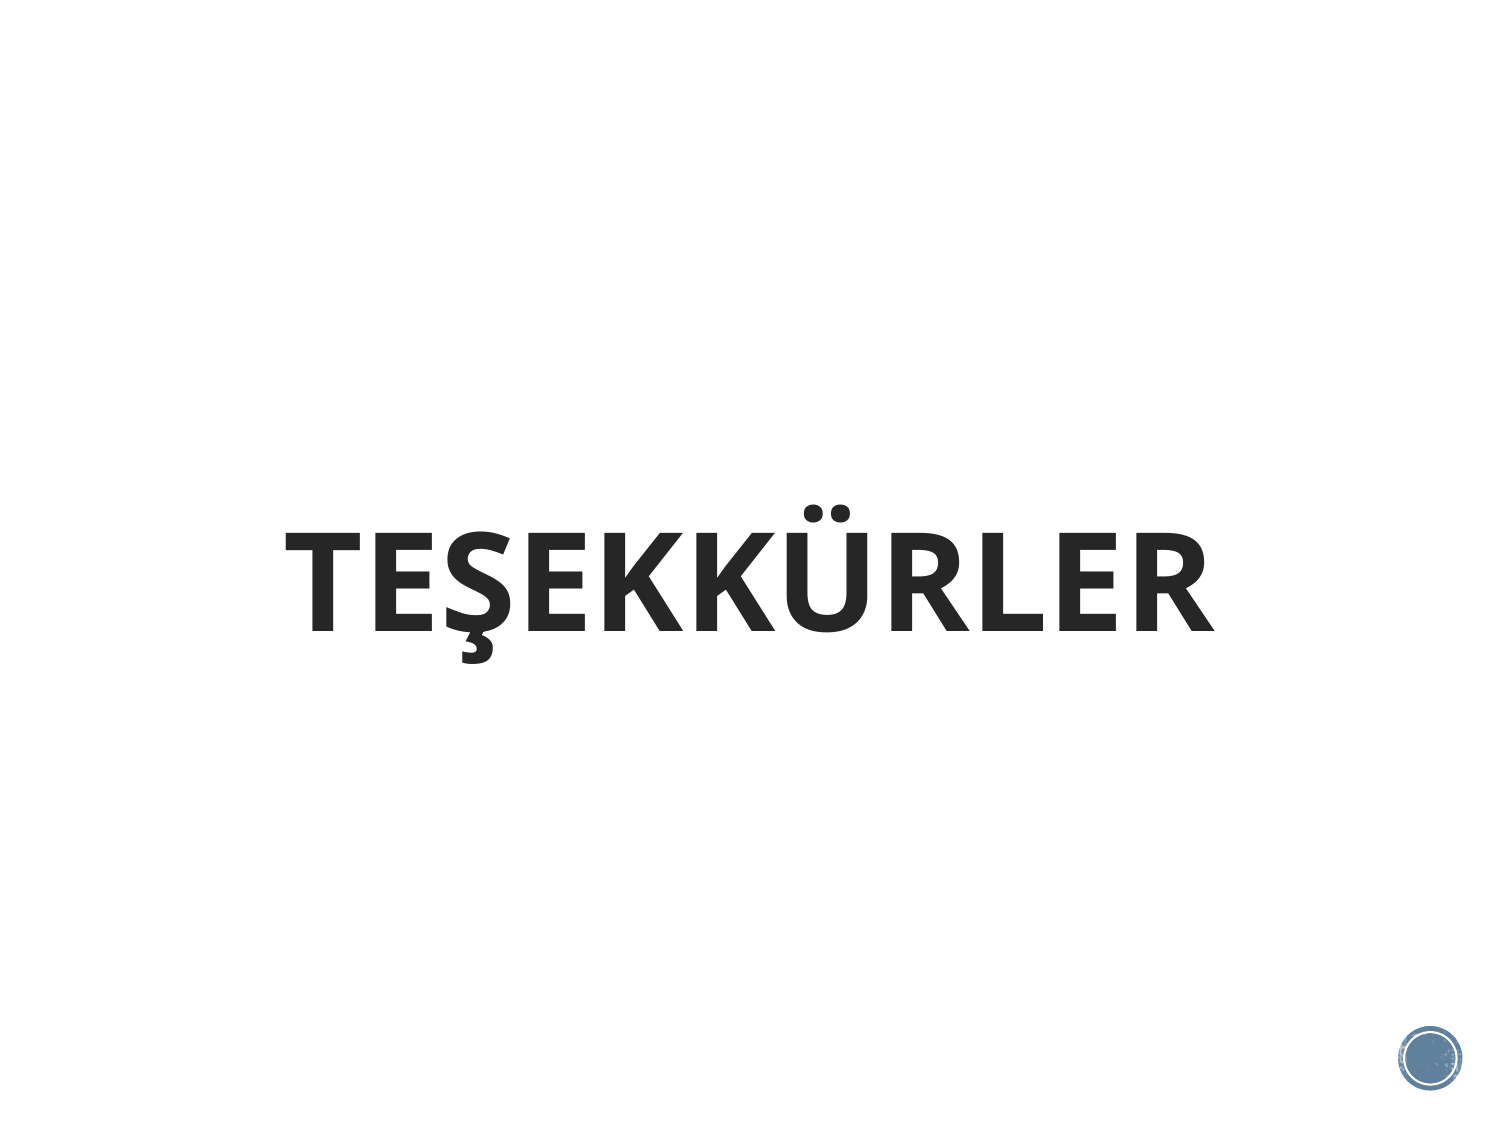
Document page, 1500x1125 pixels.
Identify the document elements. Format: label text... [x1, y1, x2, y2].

text_box TEŞEKKÜRLER [268, 486, 1231, 667]
